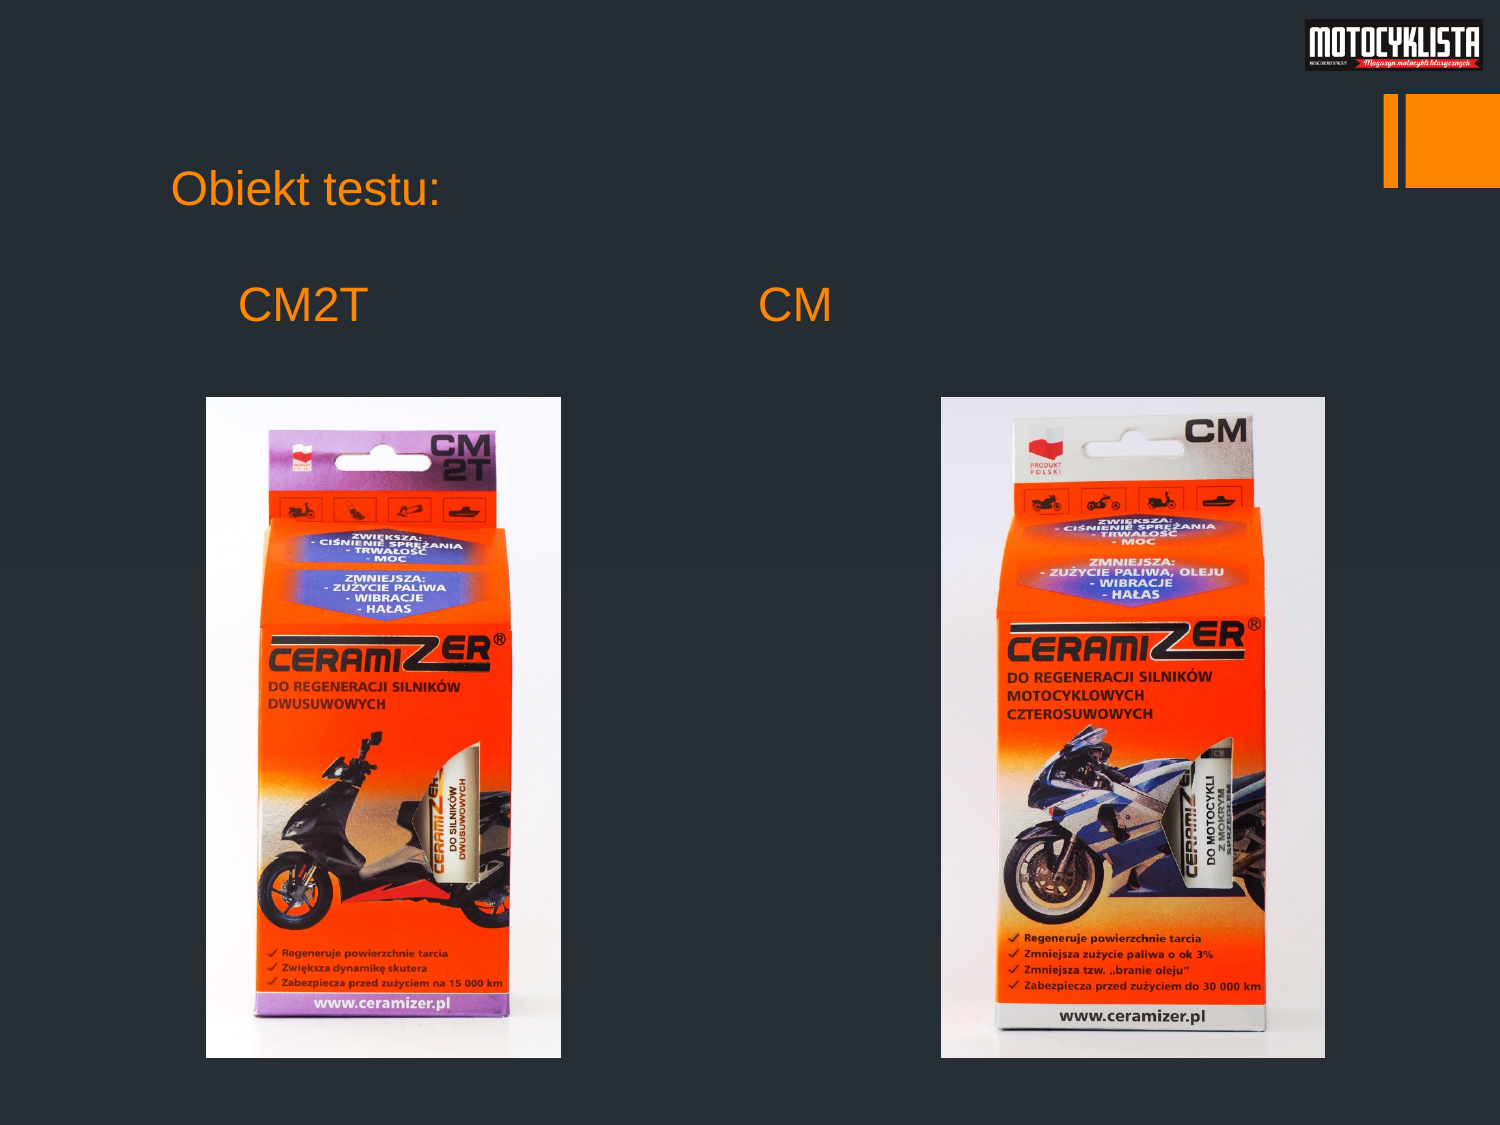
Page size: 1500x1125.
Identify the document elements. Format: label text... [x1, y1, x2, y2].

picture [1304, 18, 1483, 72]
picture [206, 396, 562, 1058]
picture [941, 396, 1326, 1058]
title Obiekt testu: CM2T CM [155, 149, 1356, 339]
